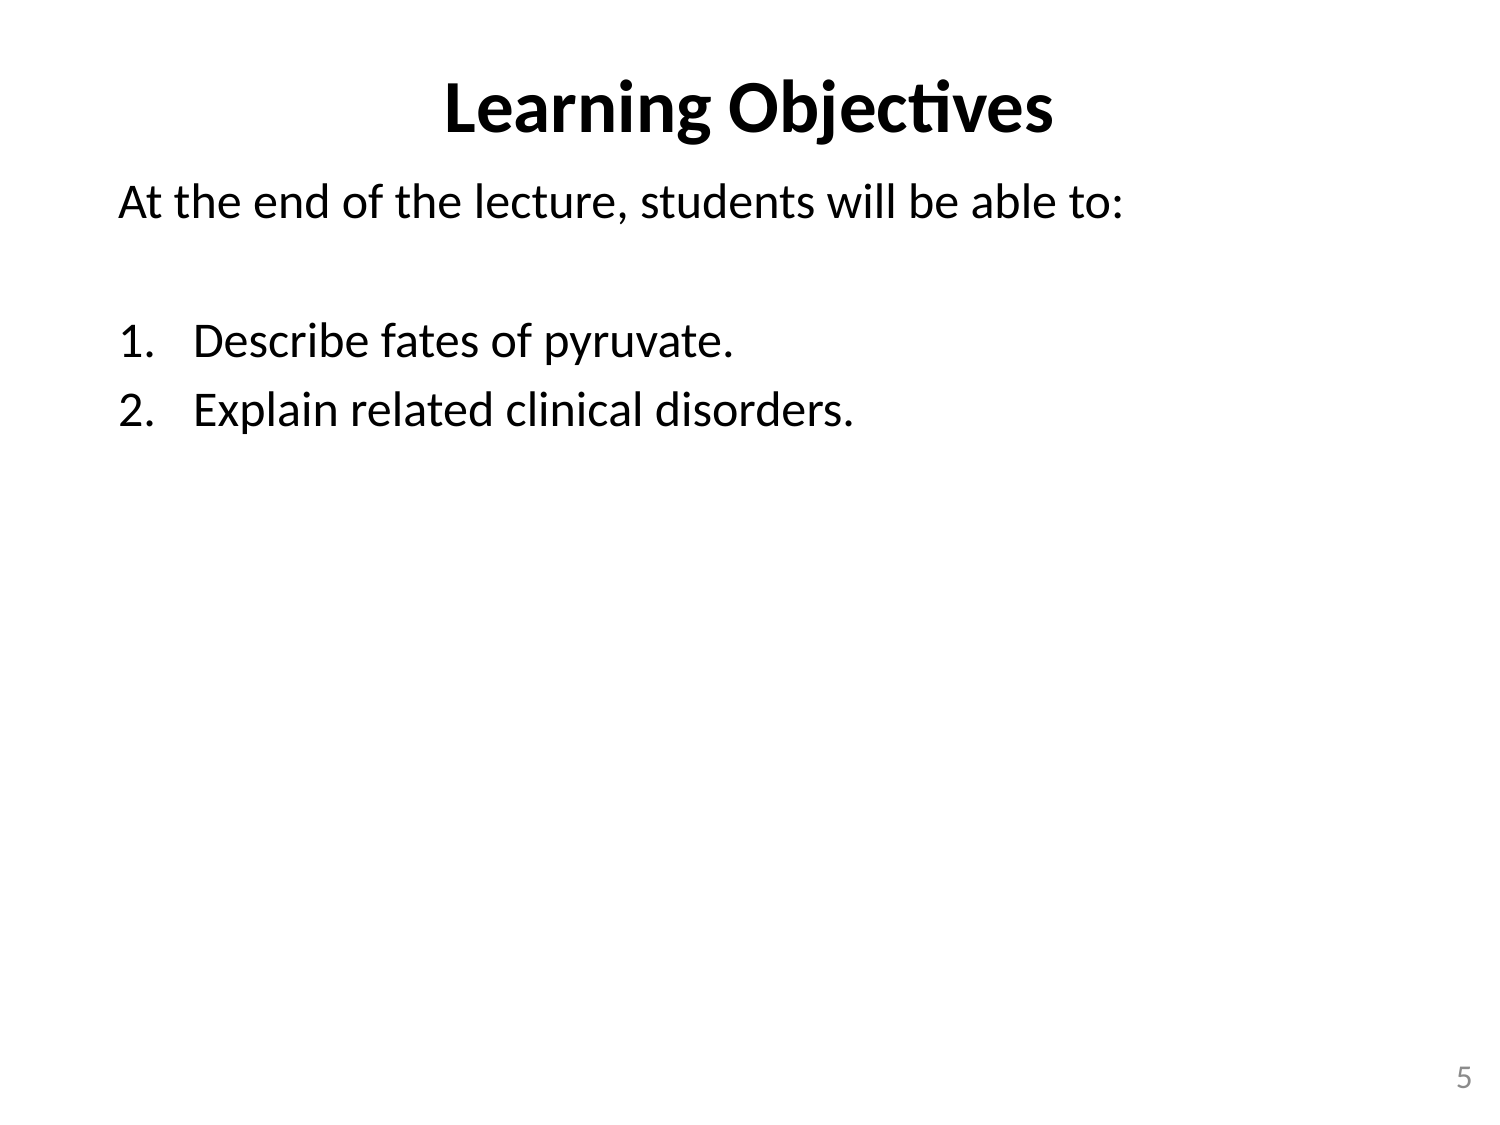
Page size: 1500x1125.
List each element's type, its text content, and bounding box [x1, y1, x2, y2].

list At the end of the lecture, students will be able to: Describe fates of pyruvate. Explain related clinical disorders. [103, 168, 1463, 1125]
slide_number 5 [1396, 1025, 1488, 1125]
text_box Learning Objectives [37, 50, 1463, 168]
